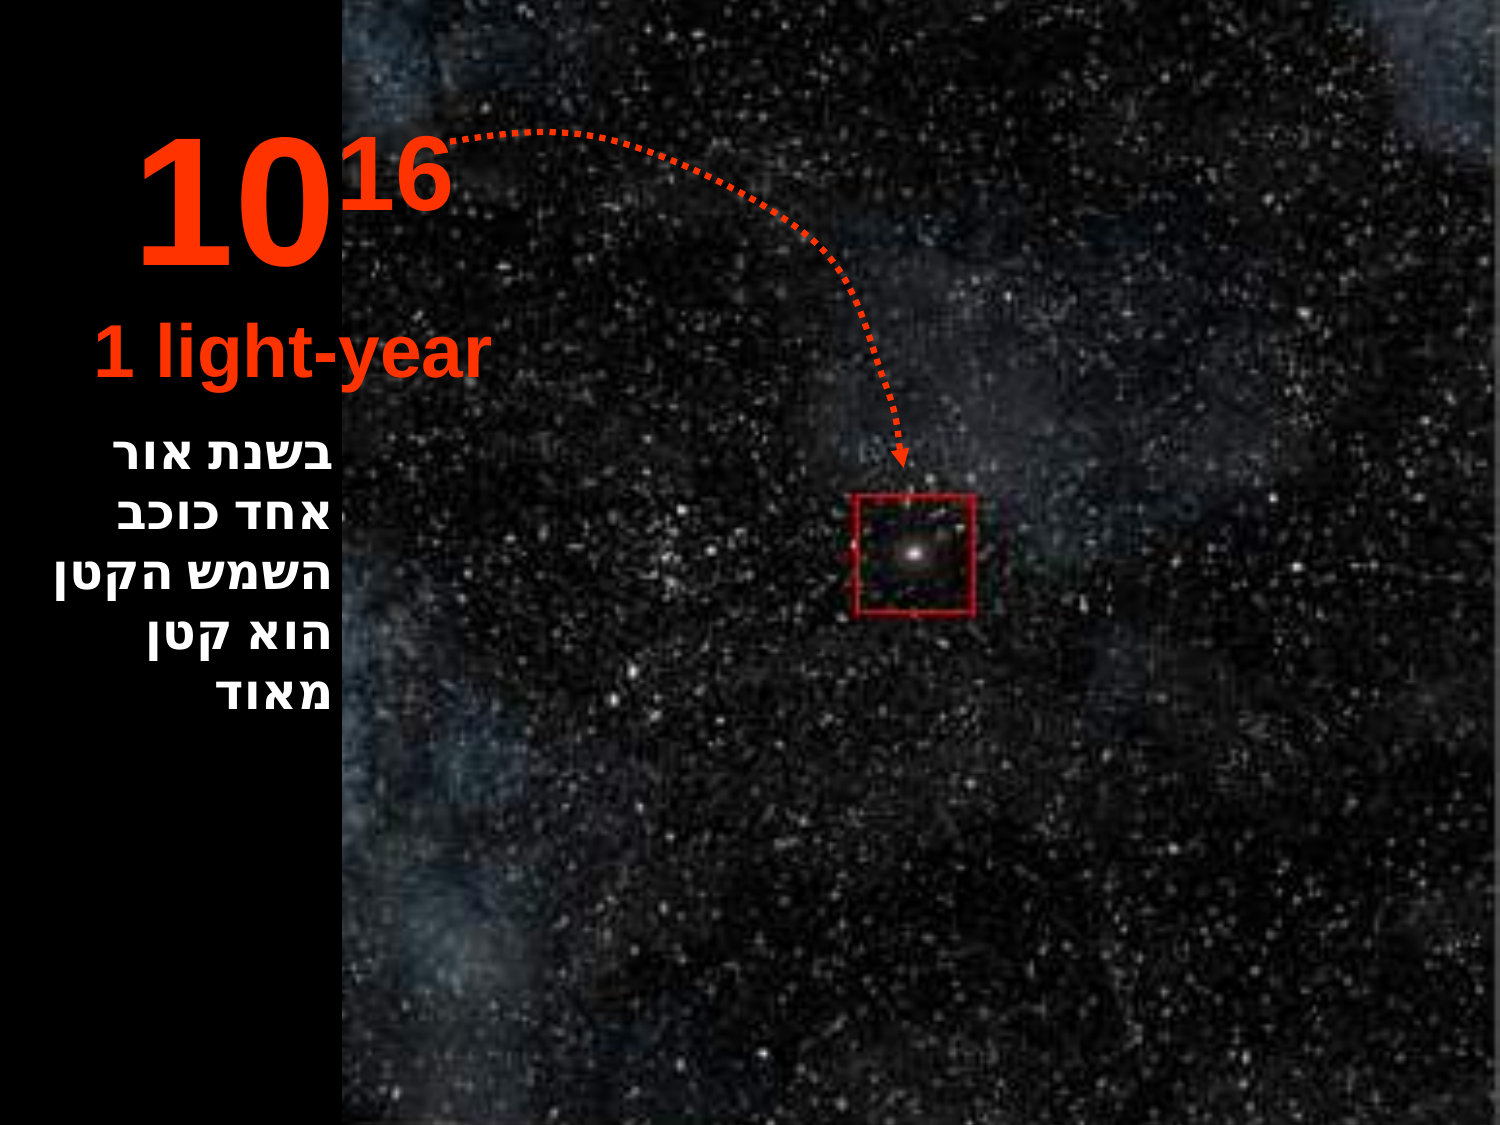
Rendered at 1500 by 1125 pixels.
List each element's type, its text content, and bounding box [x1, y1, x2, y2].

picture [342, 0, 1500, 1125]
text_box בשנת אור אחד כוכב השמש הקטן הוא קטן מאוד [0, 412, 337, 728]
text_box 1016 1 light-year [78, 74, 337, 400]
